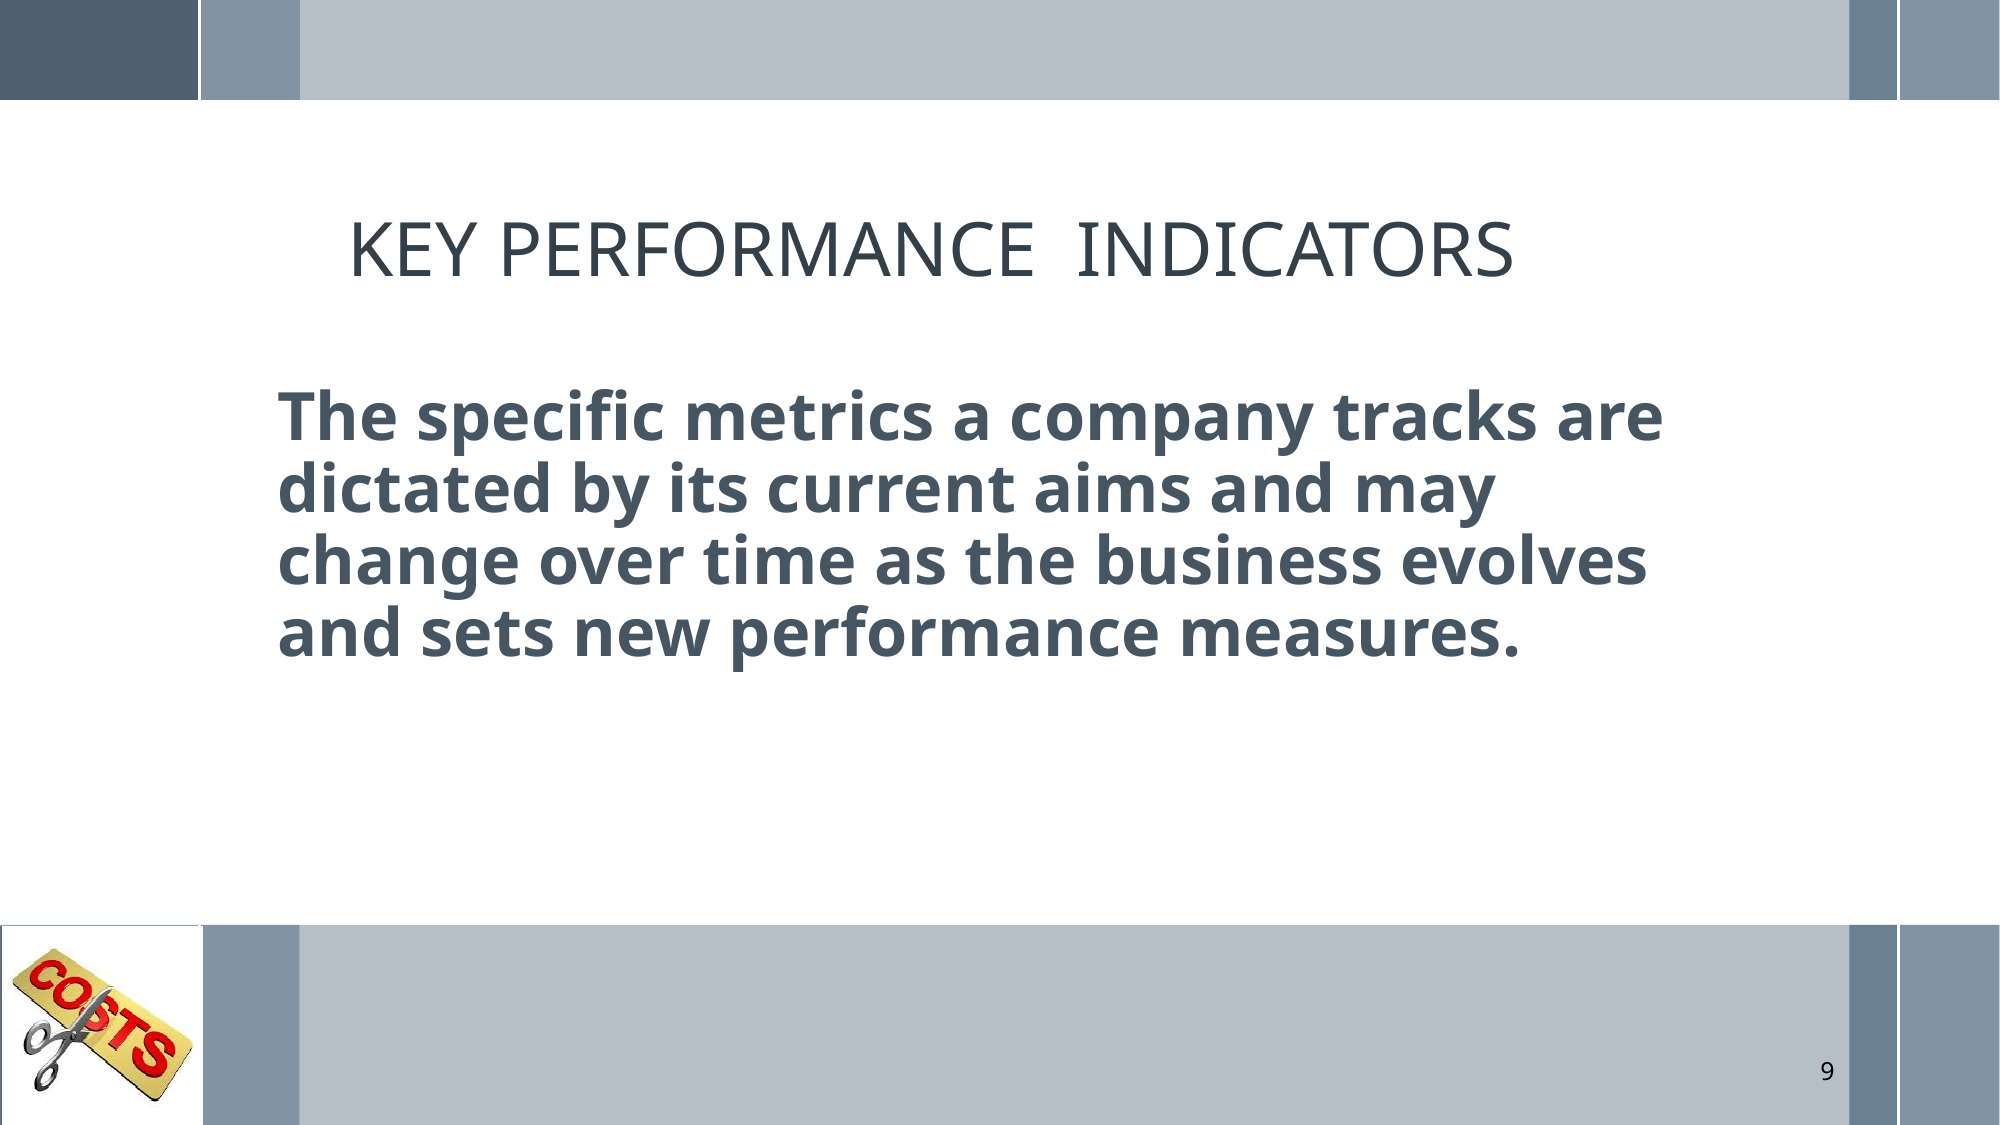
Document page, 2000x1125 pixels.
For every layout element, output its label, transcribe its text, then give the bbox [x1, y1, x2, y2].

title KEY PERFORMANCE INDICATORS [262, 87, 1622, 300]
slide_number 9 [1749, 1042, 1850, 1103]
picture [2, 926, 203, 1125]
list The specific metrics a company tracks are dictated by its current aims and may change over time as the business evolves and sets new performance measures. [262, 375, 1700, 913]
